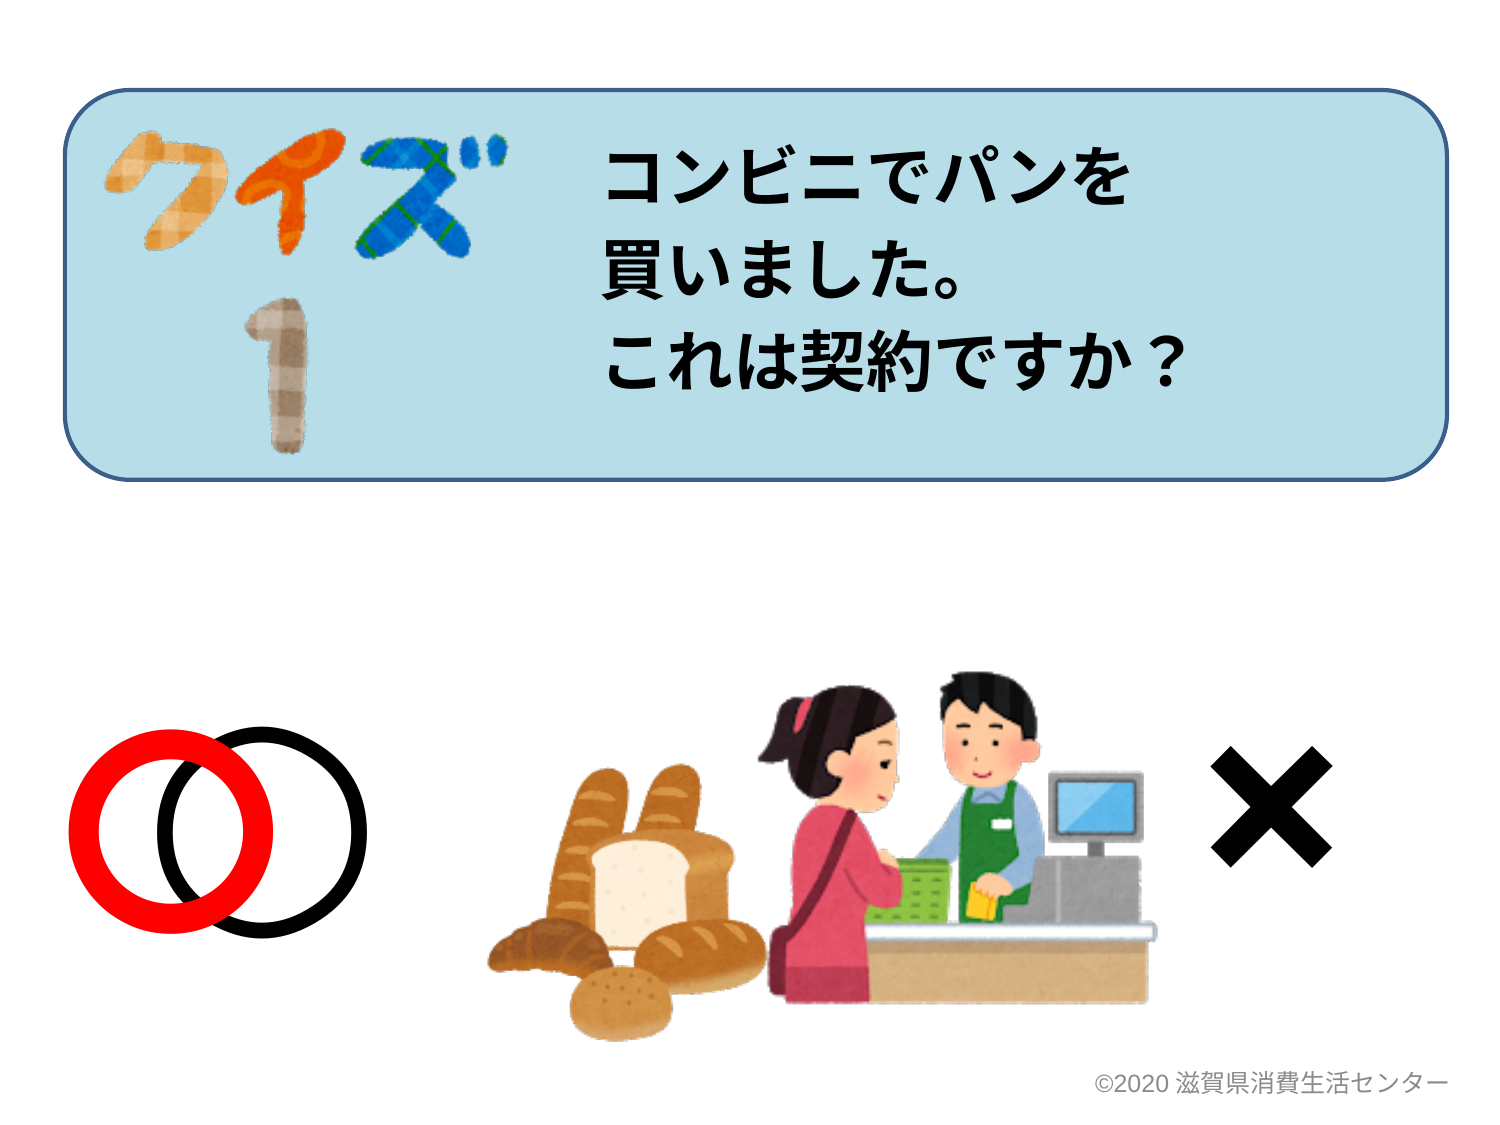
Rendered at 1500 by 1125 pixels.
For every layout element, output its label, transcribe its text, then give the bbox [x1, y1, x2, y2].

picture [201, 286, 362, 475]
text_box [88, 106, 515, 279]
footer ©2020滋賀県消費生活センター [1035, 1052, 1500, 1113]
text_box ○ [47, 550, 538, 1041]
text_box コンビニでパンを 買いました。 これは契約ですか？ [584, 127, 1500, 450]
text_box × [1098, 611, 1447, 977]
text_box [62, 87, 1443, 482]
picture [477, 631, 1167, 1056]
